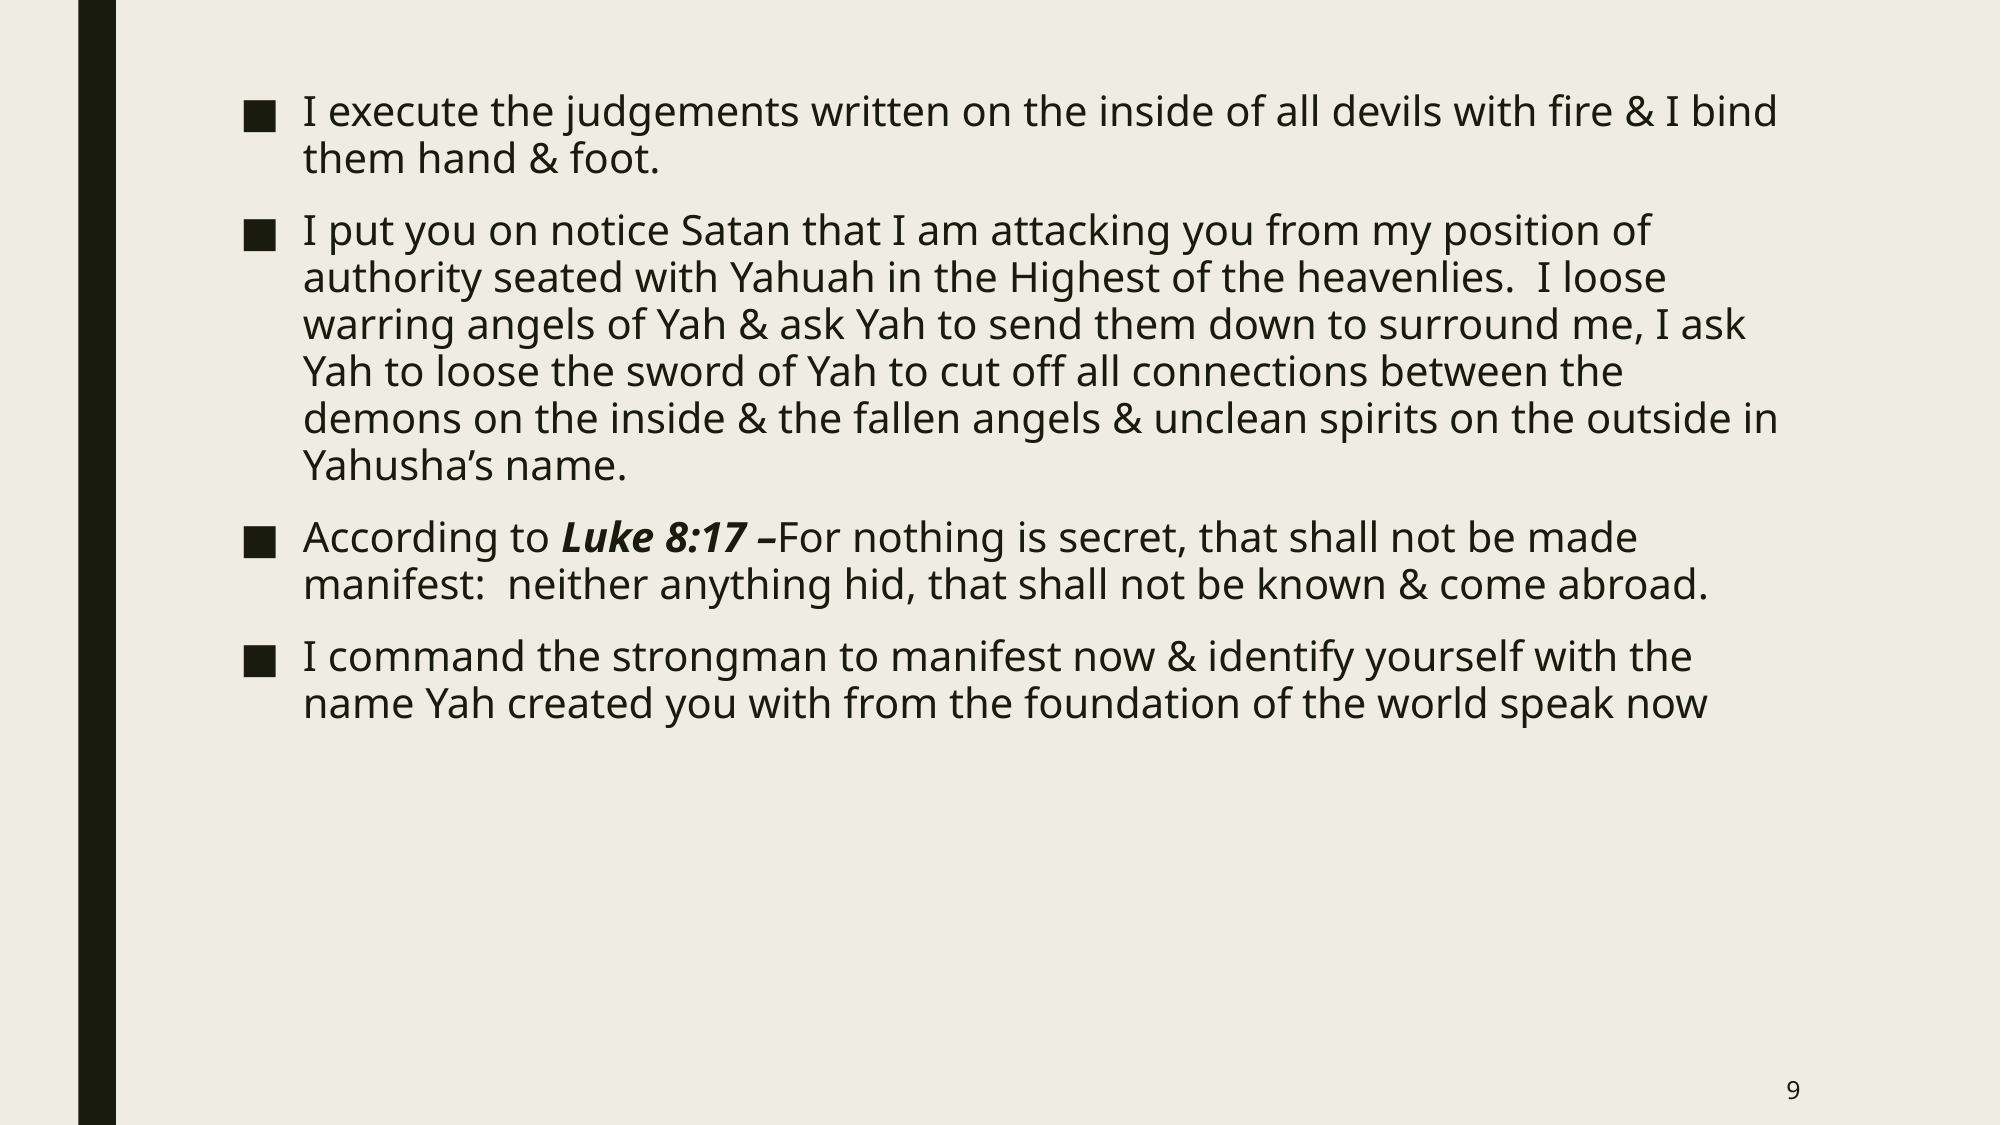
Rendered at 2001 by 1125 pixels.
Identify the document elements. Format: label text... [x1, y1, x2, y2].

list I execute the judgements written on the inside of all devils with fire & I bind them hand & foot. I put you on notice Satan that I am attacking you from my position of authority seated with Yahuah in the Highest of the heavenlies. I loose warring angels of Yah & ask Yah to send them down to surround me, I ask Yah to loose the sword of Yah to cut off all connections between the demons on the inside & the fallen angels & unclean spirits on the outside in Yahusha’s name. According to Luke 8:17 –For nothing is secret, that shall not be made manifest: neither anything hid, that shall not be known & come abroad. I command the strongman to manifest now & identify yourself with the name Yah created you with from the foundation of the world speak now [225, 81, 1800, 1097]
slide_number 9 [1553, 1058, 1816, 1125]
